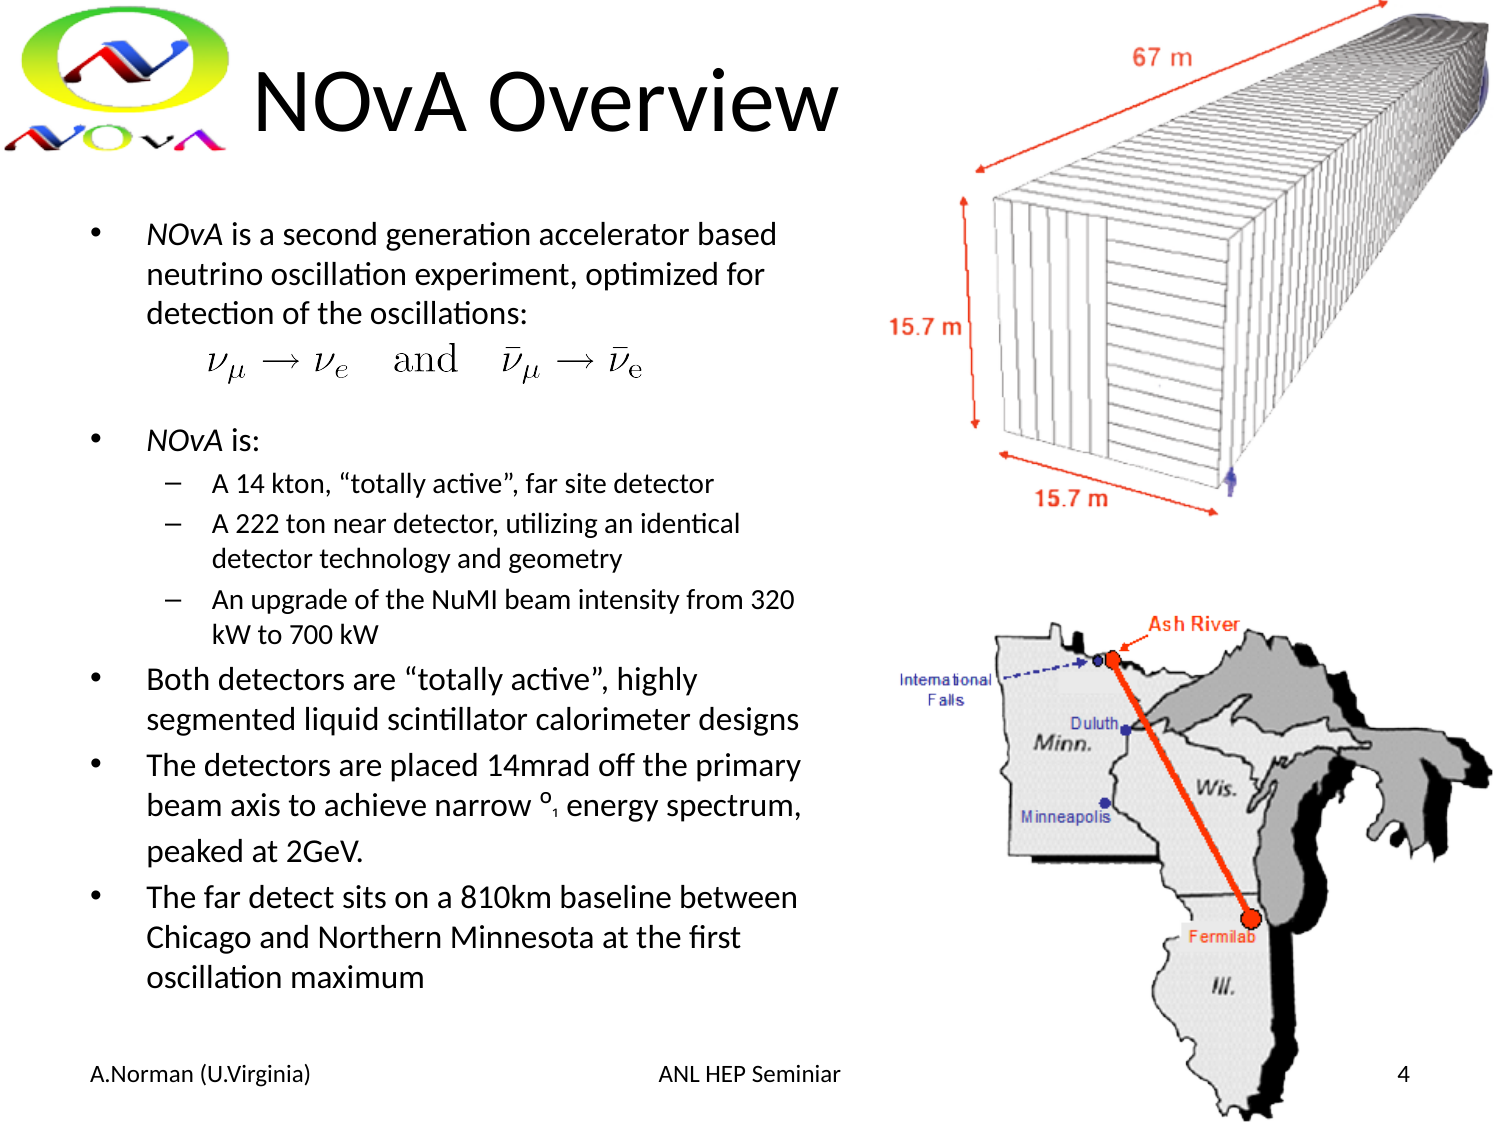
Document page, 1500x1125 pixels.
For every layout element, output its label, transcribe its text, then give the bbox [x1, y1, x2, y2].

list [887, 605, 1497, 1125]
picture [0, 3, 234, 157]
title NOvA Overview [237, 19, 865, 170]
slide_number A.Norman (U.Virginia) [75, 1042, 425, 1103]
list NOvA is a second generation accelerator based neutrino oscillation experiment, optimized for detection of the oscillations: NOvA is: A 14 kton, “totally active”, far site detector A 222 ton near detector, utilizing an identical detector technology and geometry An upgrade of the NuMI beam intensity from 320 kW to 700 kW Both detectors are “totally active”, highly segmented liquid scintillator calorimeter designs The detectors are placed 14mrad off the primary beam axis to achieve narrow º¹ energy spectrum, peaked at 2GeV. The far detect sits on a 810km baseline between Chicago and Northern Minnesota at the first oscillation maximum [75, 204, 844, 1016]
picture [207, 339, 643, 386]
picture [870, 0, 1500, 533]
footer ANL HEP Seminiar [512, 1042, 882, 1103]
